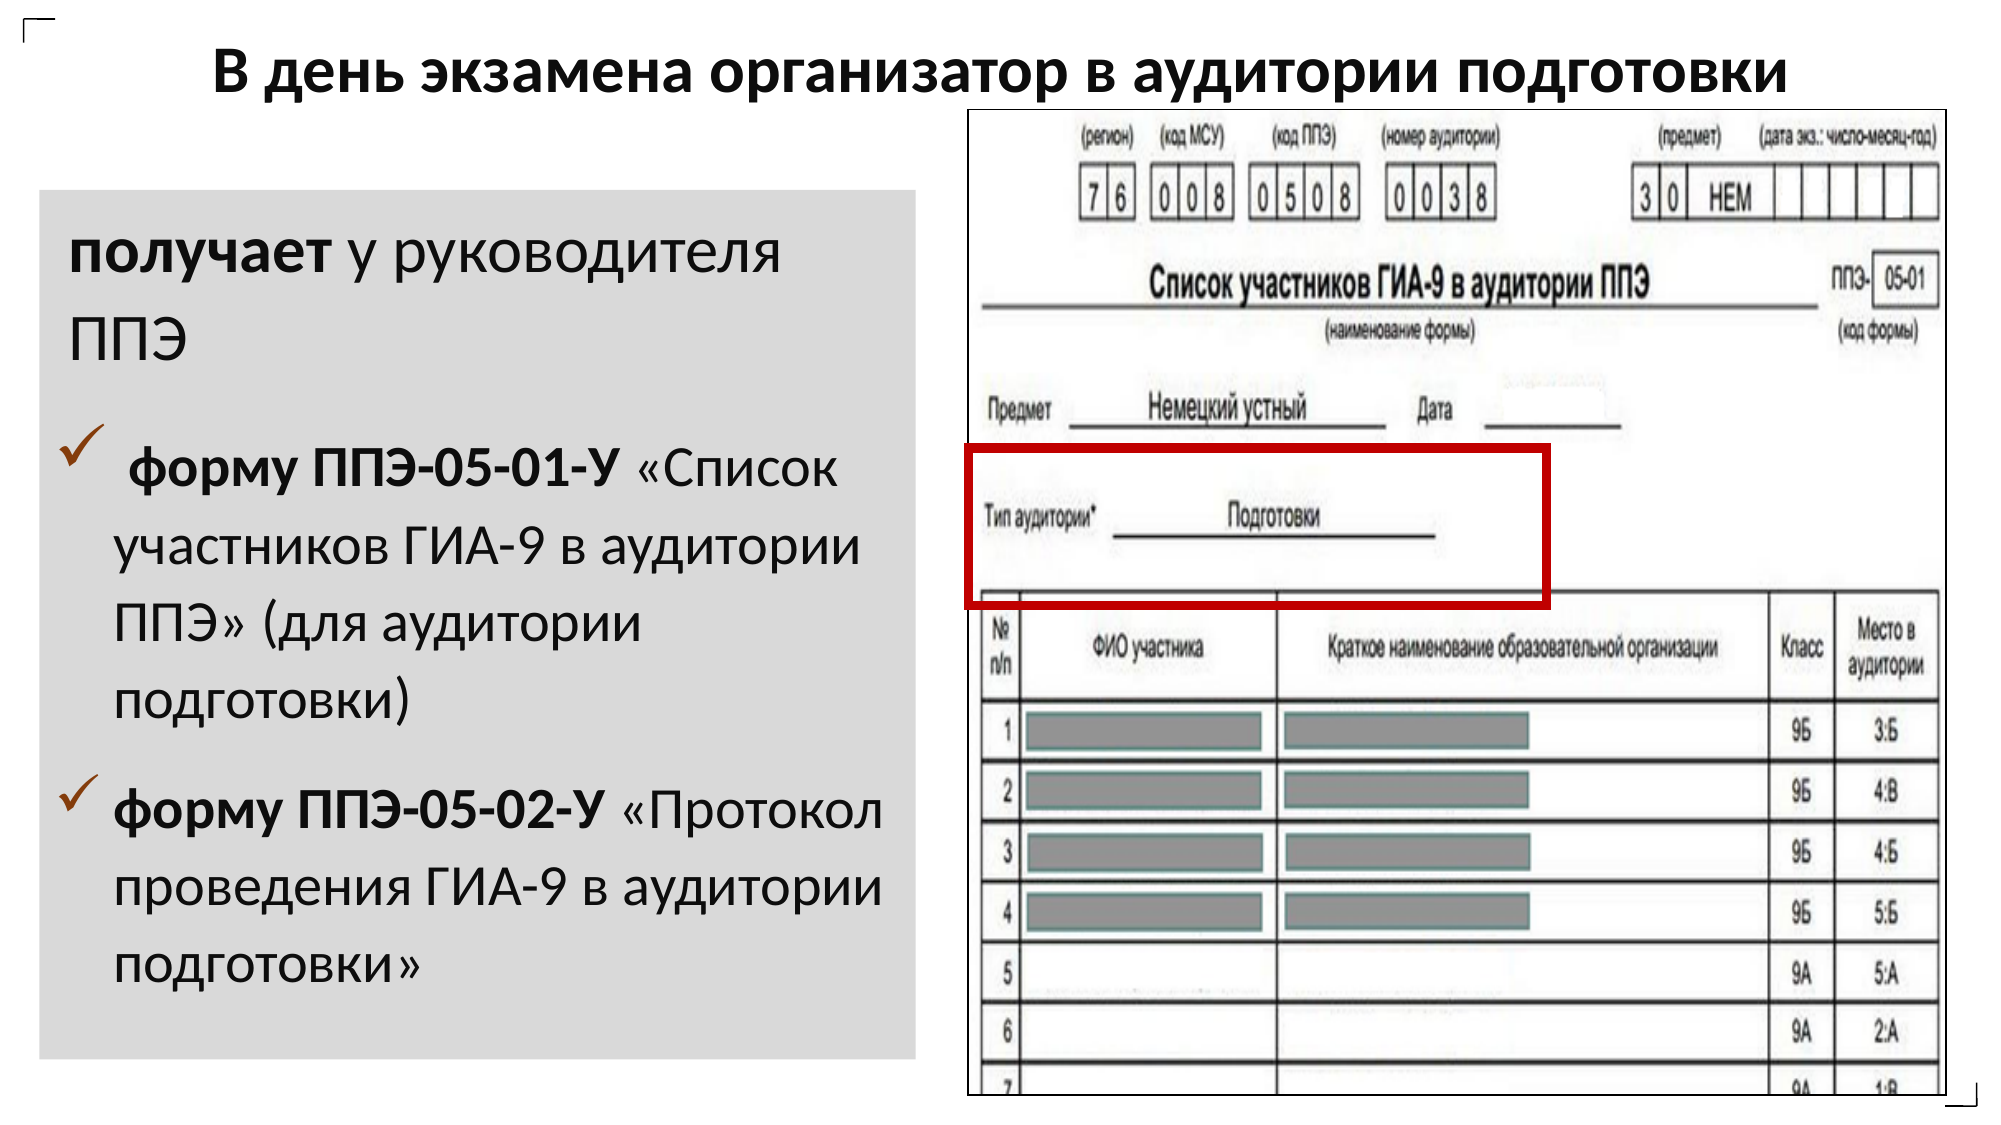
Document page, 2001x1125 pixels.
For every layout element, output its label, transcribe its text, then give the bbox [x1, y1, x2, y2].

picture [968, 110, 1946, 1095]
text_box В день экзамена организатор в аудитории подготовки [106, 18, 1898, 114]
list получает у руководителя ППЭ форму ППЭ-05-01-У «Список участников ГИА-9 в аудитории ППЭ» (для аудитории подготовки) форму ППЭ-05-02-У «Протокол проведения ГИА-9 в аудитории подготовки» [39, 189, 916, 1060]
